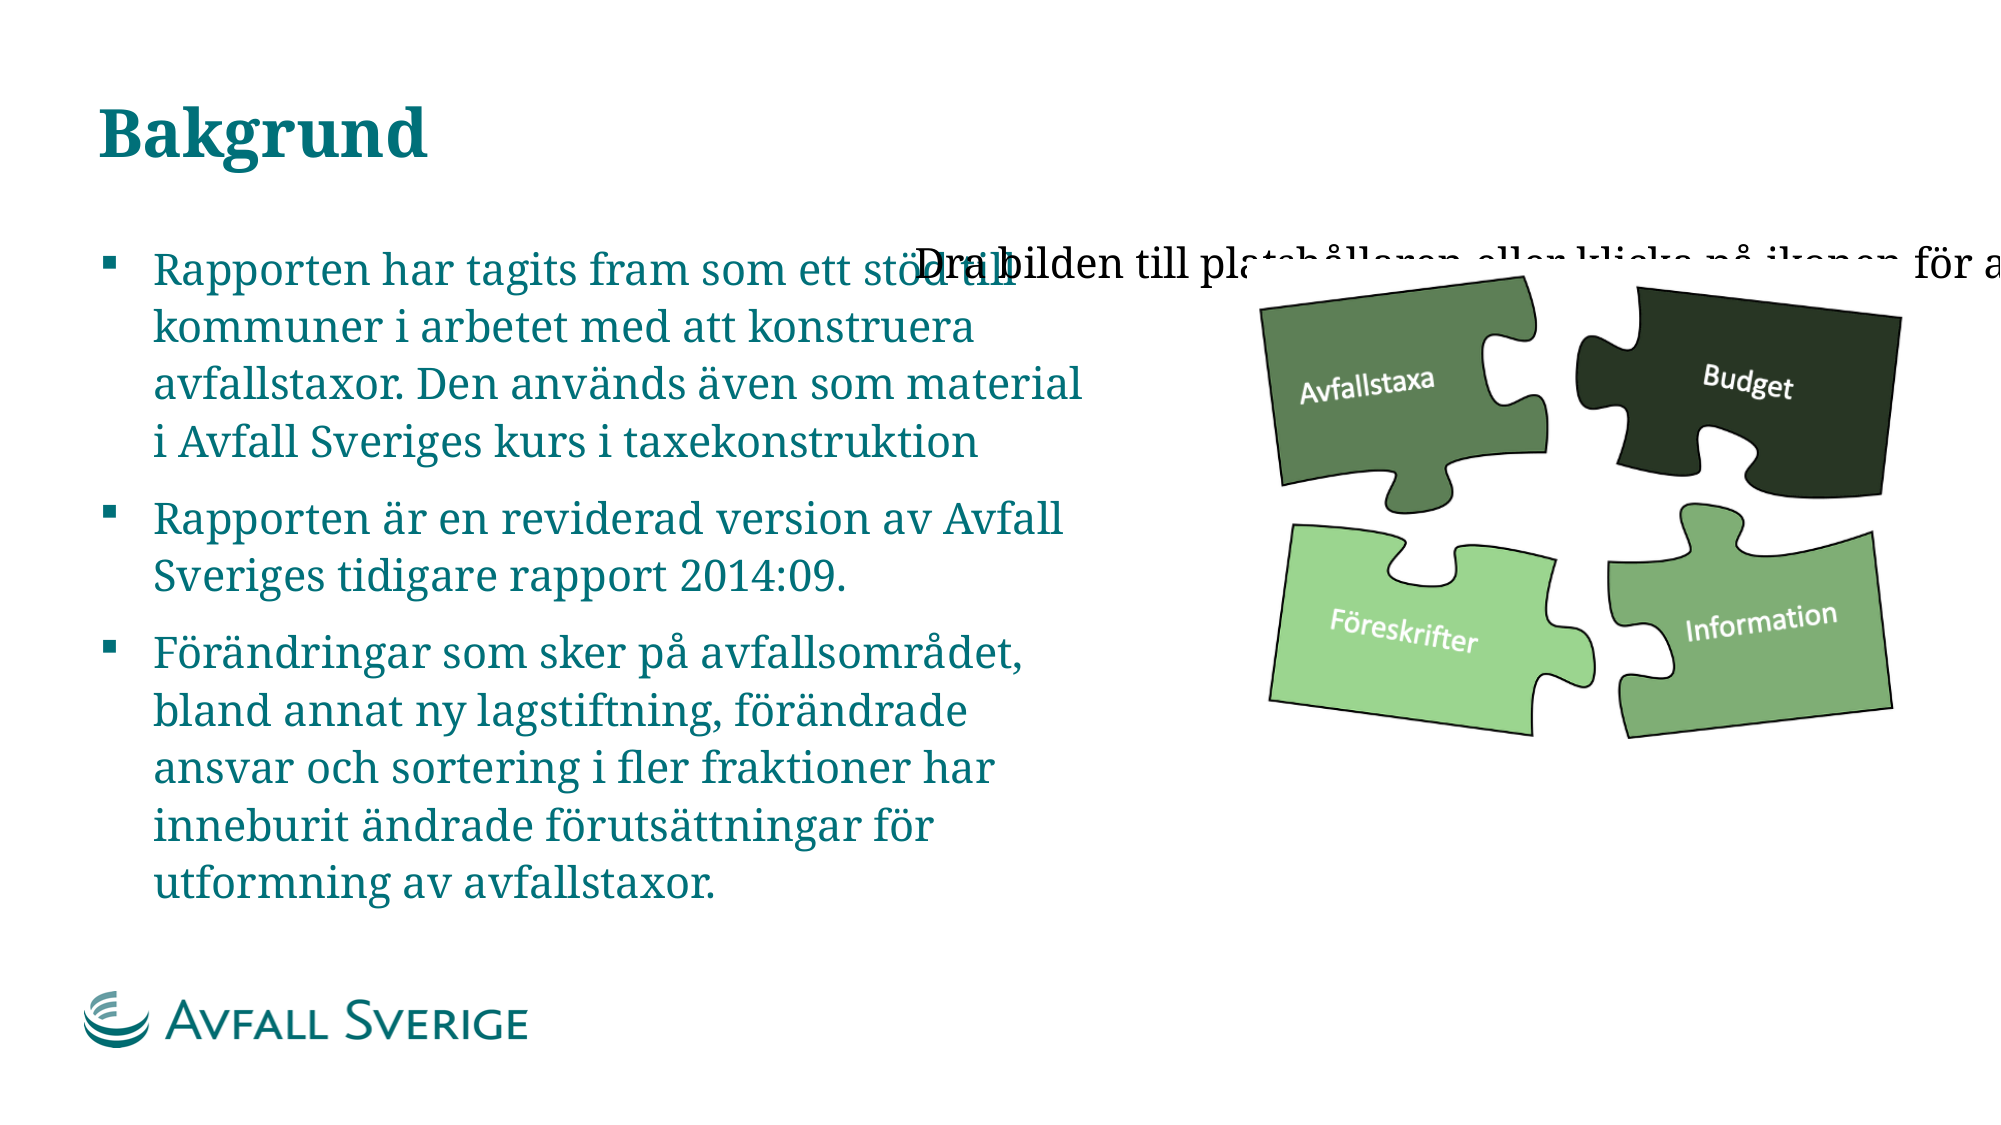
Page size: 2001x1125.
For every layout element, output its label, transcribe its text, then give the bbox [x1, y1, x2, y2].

picture [84, 991, 528, 1048]
list Rapporten har tagits fram som ett stöd till kommuner i arbetet med att konstruera avfallstaxor. Den används även som material i Avfall Sveriges kurs i taxekonstruktion Rapporten är en reviderad version av Avfall Sveriges tidigare rapport 2014:09. Förändringar som sker på avfallsområdet, bland annat ny lagstiftning, förändrade ansvar och sortering i fler fraktioner har inneburit ändrade förutsättningar för utformning av avfallstaxor. [84, 229, 1107, 928]
picture [1231, 229, 1916, 928]
title Bakgrund [83, 84, 1235, 189]
